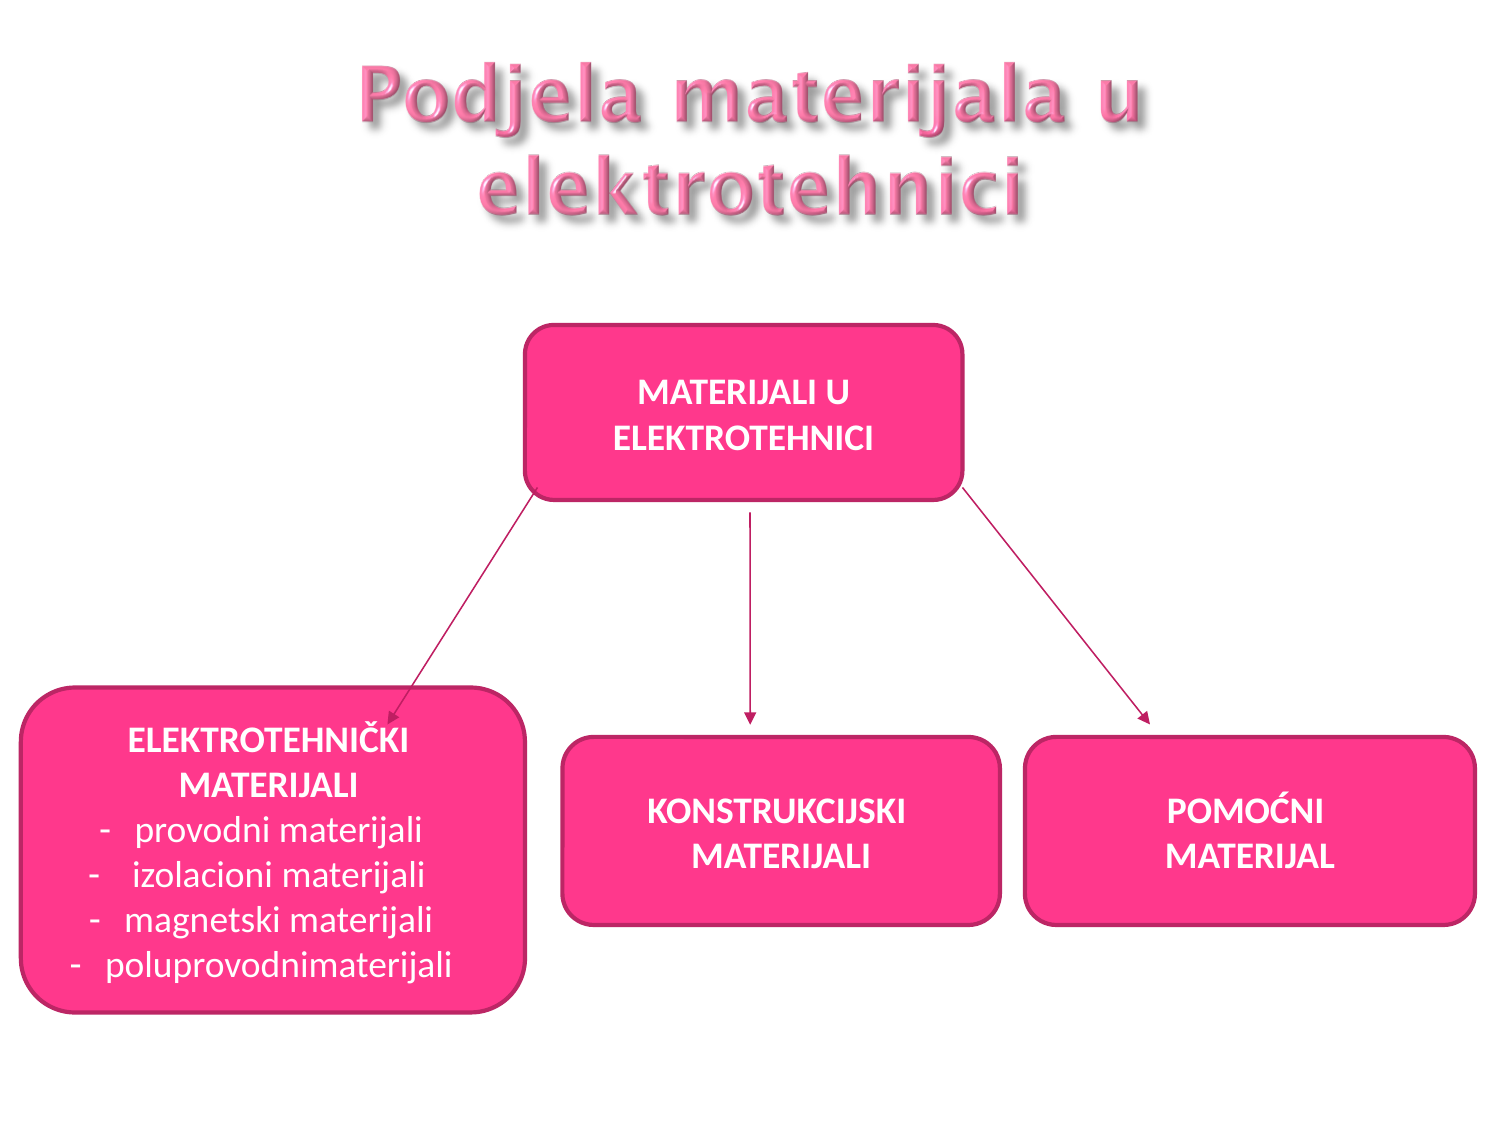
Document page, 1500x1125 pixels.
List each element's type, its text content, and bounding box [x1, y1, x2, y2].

text_box MATERIJALI U ELEKTROTEHNICI [524, 324, 963, 500]
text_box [387, 487, 538, 725]
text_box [962, 487, 1151, 725]
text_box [74, 16, 1425, 299]
text_box KONSTRUKCIJSKI MATERIJALI [562, 736, 1000, 925]
text_box POMOĆNI MATERIJAL [1024, 736, 1475, 925]
text_box ELEKTROTEHNIČKI MATERIJALI provodni materijali izolacioni materijali magnetski materijali poluprovodnimaterijali [20, 687, 526, 1013]
